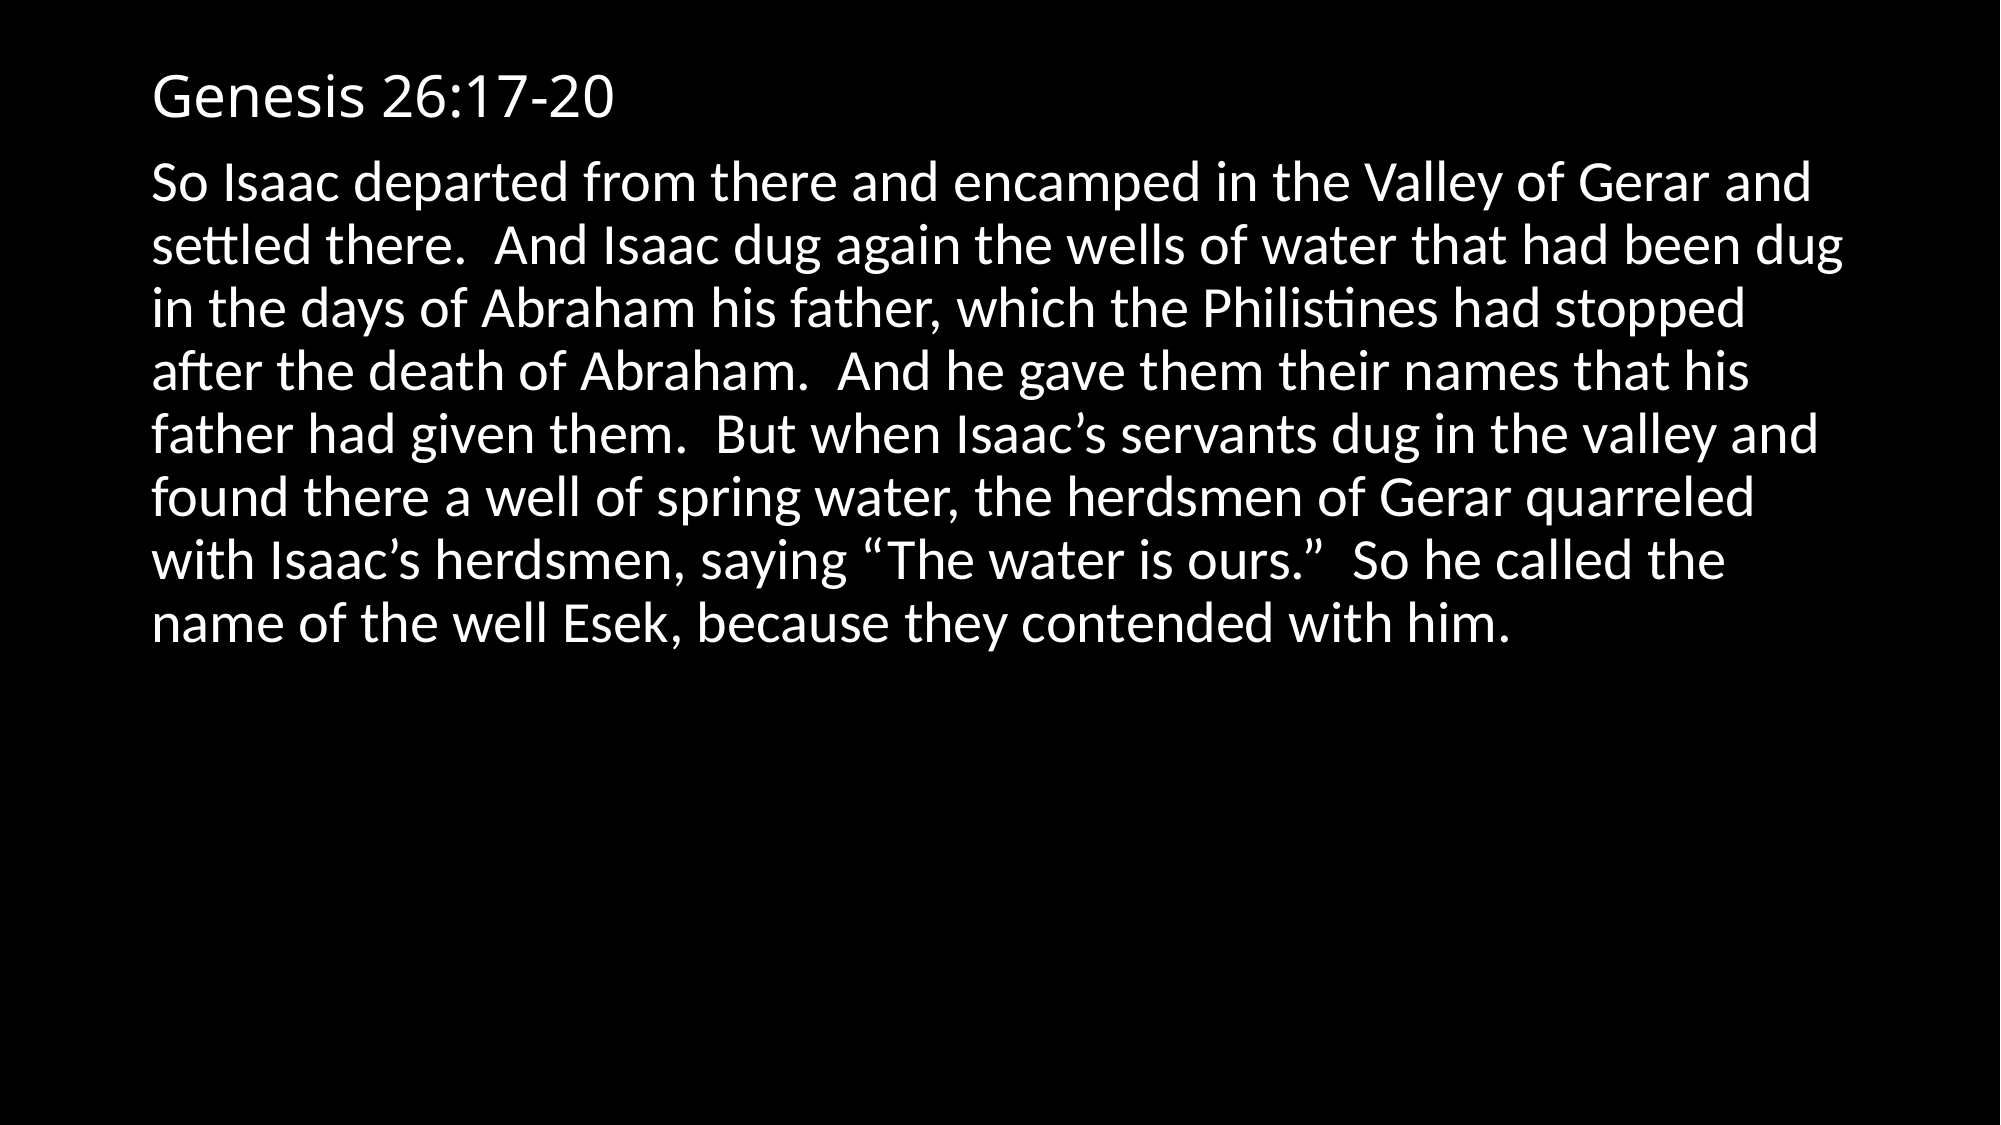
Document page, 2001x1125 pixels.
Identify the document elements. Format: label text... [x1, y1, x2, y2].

list So Isaac departed from there and encamped in the Valley of Gerar and settled there. And Isaac dug again the wells of water that had been dug in the days of Abraham his father, which the Philistines had stopped after the death of Abraham. And he gave them their names that his father had given them. But when Isaac’s servants dug in the valley and found there a well of spring water, the herdsmen of Gerar quarreled with Isaac’s herdsmen, saying “The water is ours.” So he called the name of the well Esek, because they contended with him. [136, 144, 1864, 993]
title Genesis 26:17-20 [136, 42, 1864, 144]
